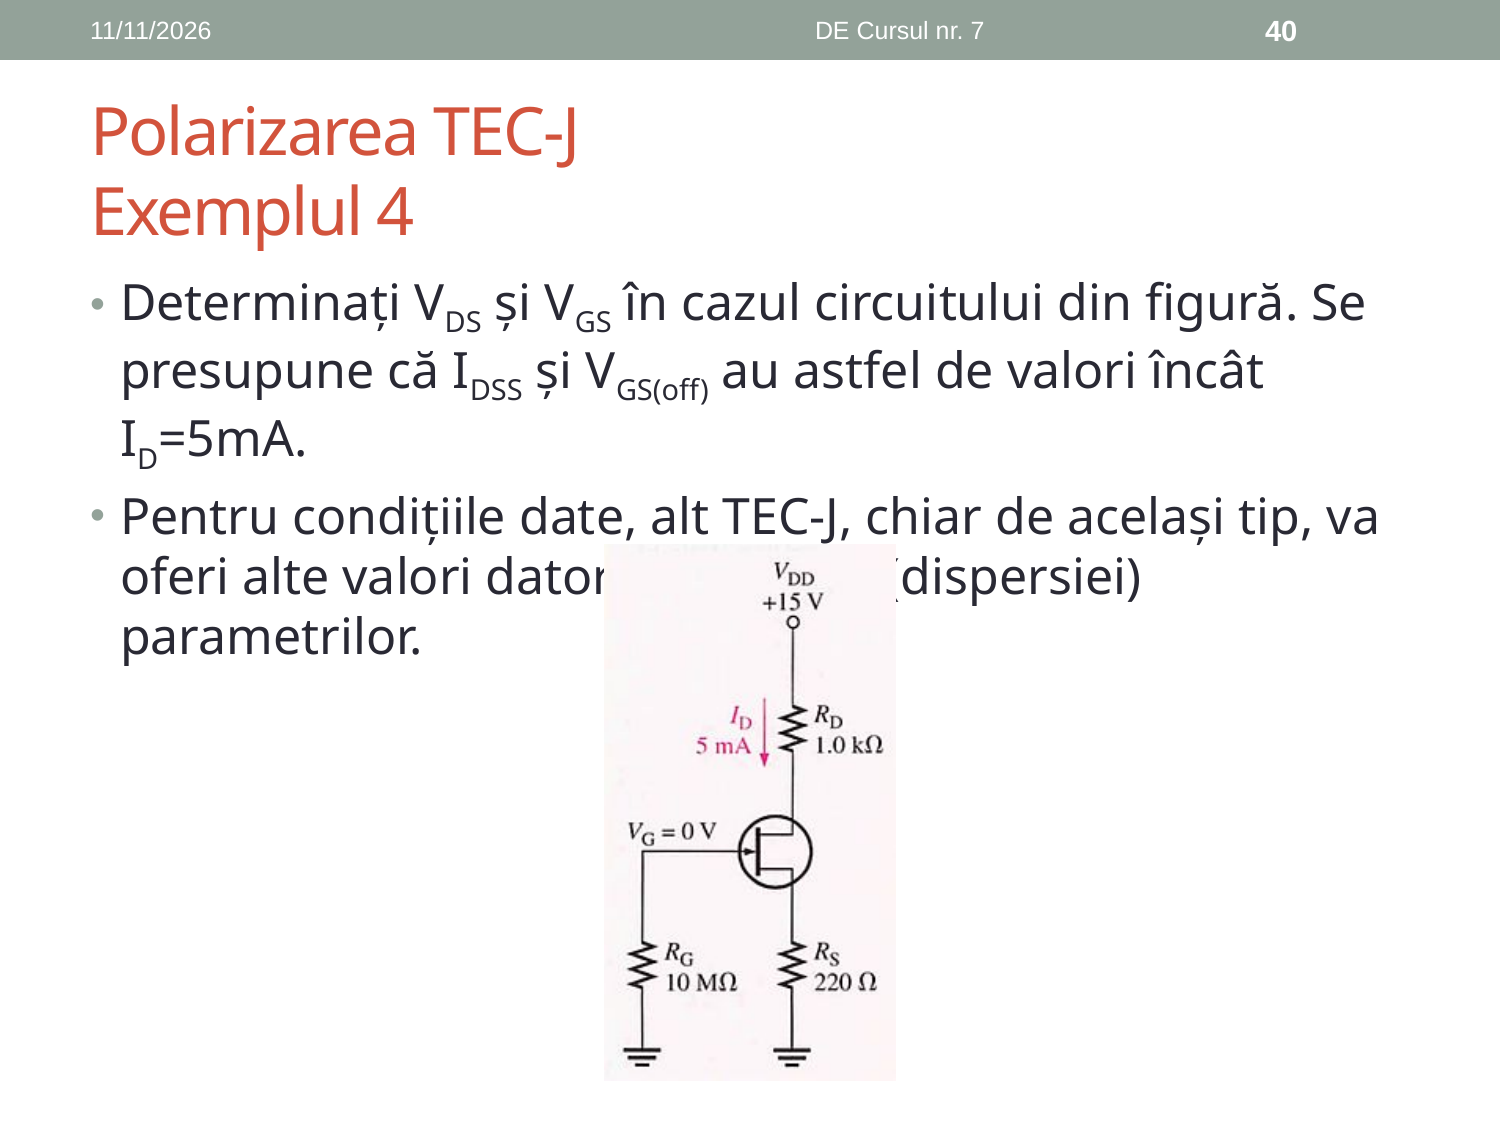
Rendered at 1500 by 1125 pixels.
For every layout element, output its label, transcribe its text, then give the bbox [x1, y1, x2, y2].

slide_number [75, 3, 550, 57]
footer DE Cursul nr. 7 [562, 3, 1238, 57]
picture [604, 543, 896, 1081]
slide_number 40 [1250, 3, 1425, 57]
title Polarizarea TEC-J Exemplul 4 [75, 87, 1425, 250]
list Determinați VDS și VGS în cazul circuitului din figură. Se presupune că IDSS și VGS(off) au astfel de valori încât ID=5mA. Pentru condițiile date, alt TEC-J, chiar de același tip, va oferi alte valori datorită variației (dispersiei) parametrilor. [75, 262, 1425, 1063]
